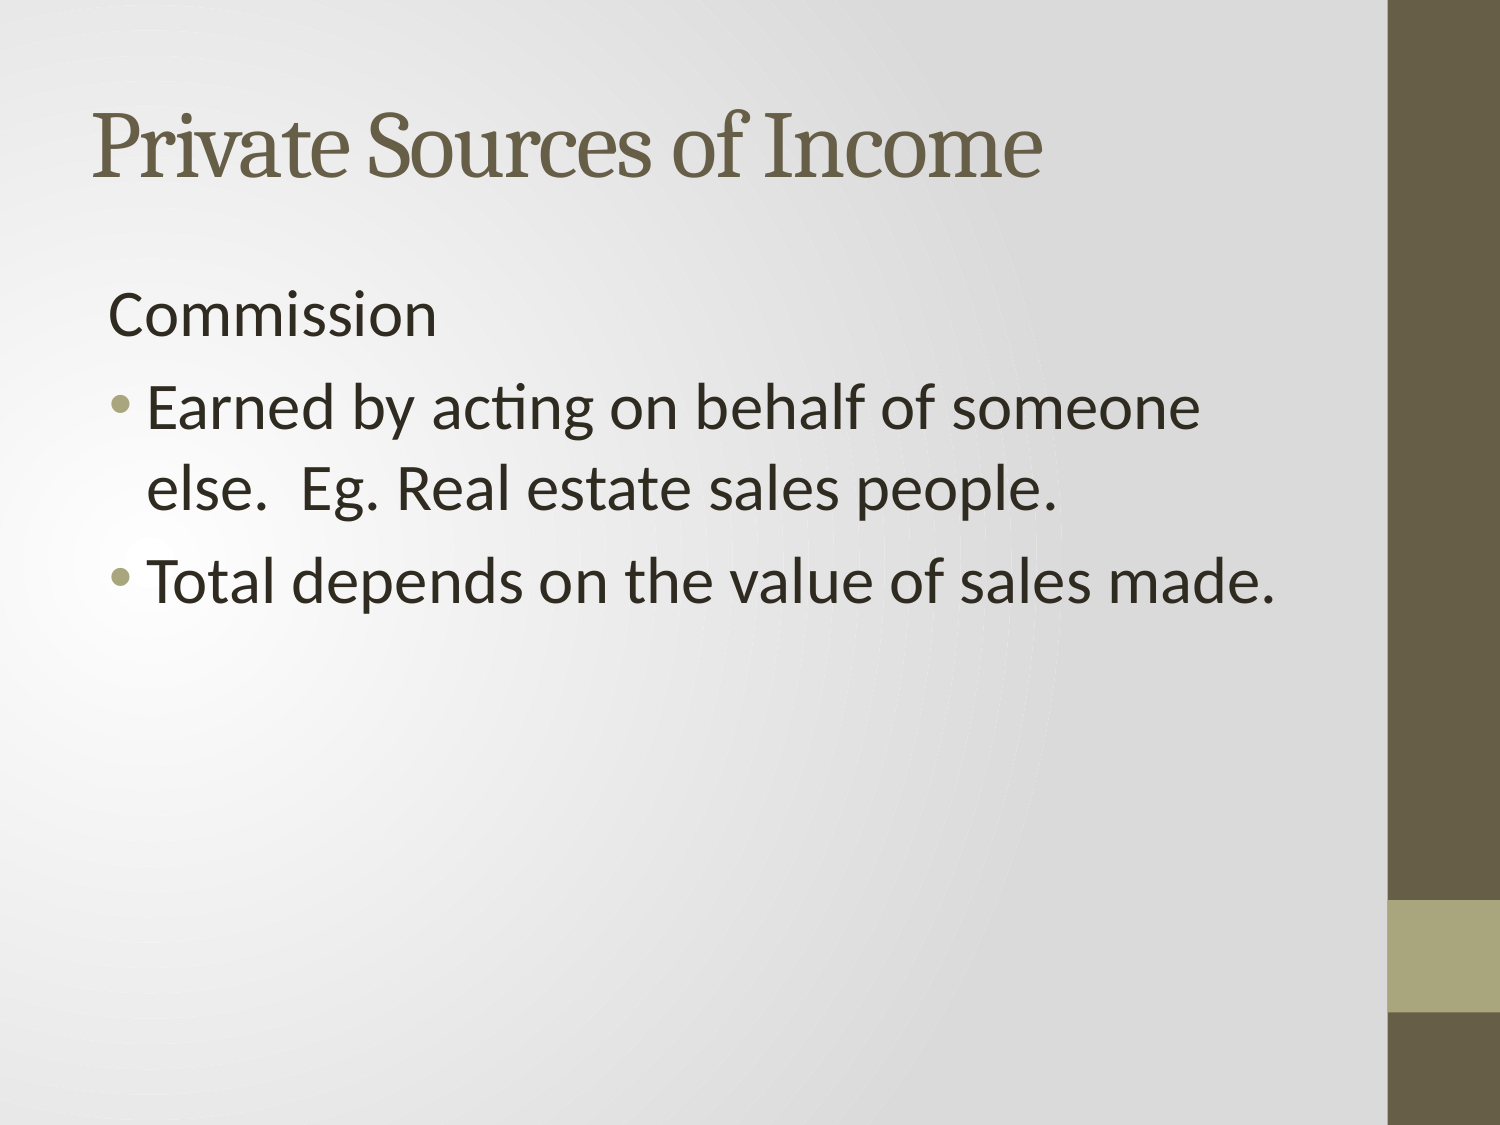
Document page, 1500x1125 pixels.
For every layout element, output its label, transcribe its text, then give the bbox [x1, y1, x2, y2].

title Private Sources of Income [75, 45, 1325, 233]
list Commission Earned by acting on behalf of someone else. Eg. Real estate sales people. Total depends on the value of sales made. [75, 262, 1325, 1050]
